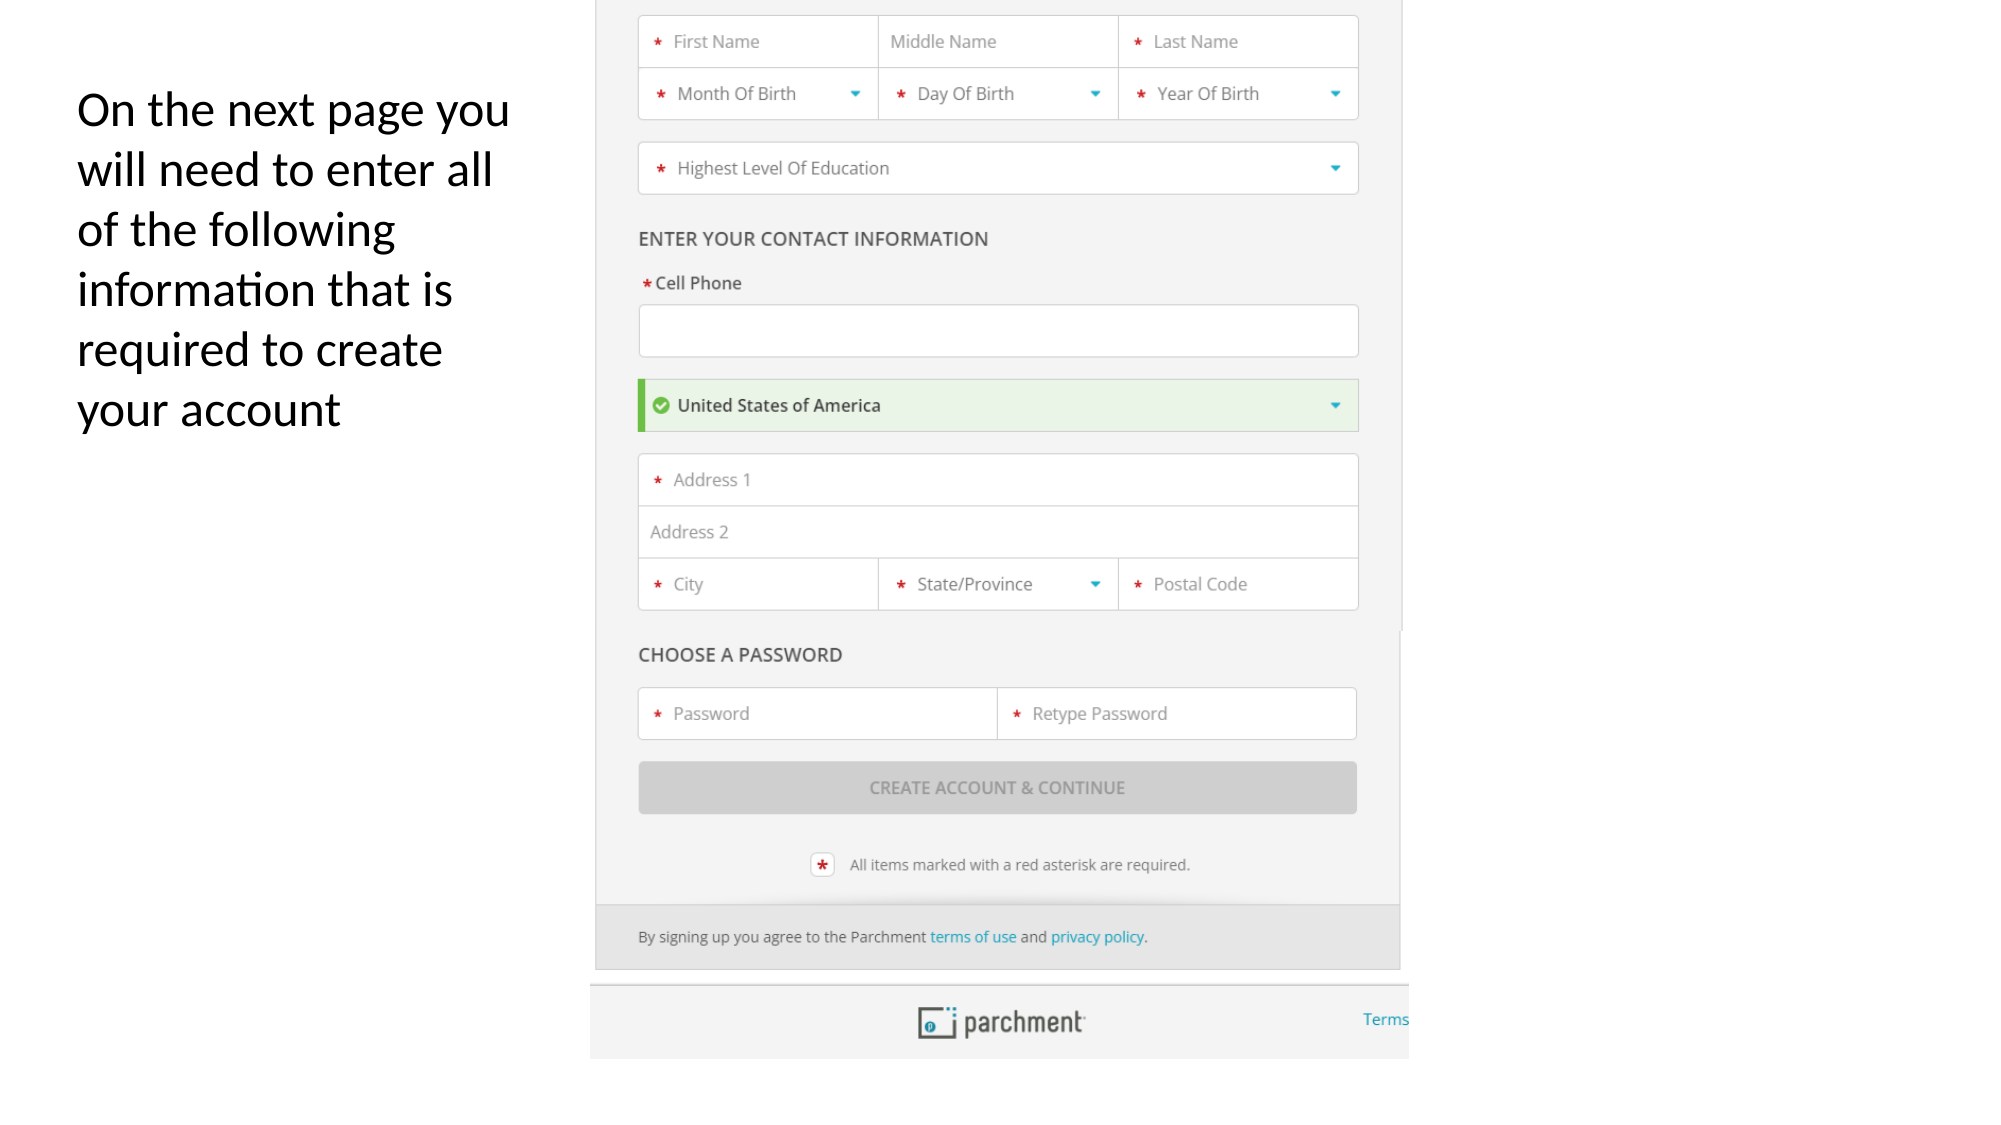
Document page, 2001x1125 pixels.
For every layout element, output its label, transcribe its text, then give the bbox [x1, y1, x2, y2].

text_box On the next page you will need to enter all of the following information that is required to create your account [62, 69, 550, 444]
picture [590, 0, 1410, 1059]
